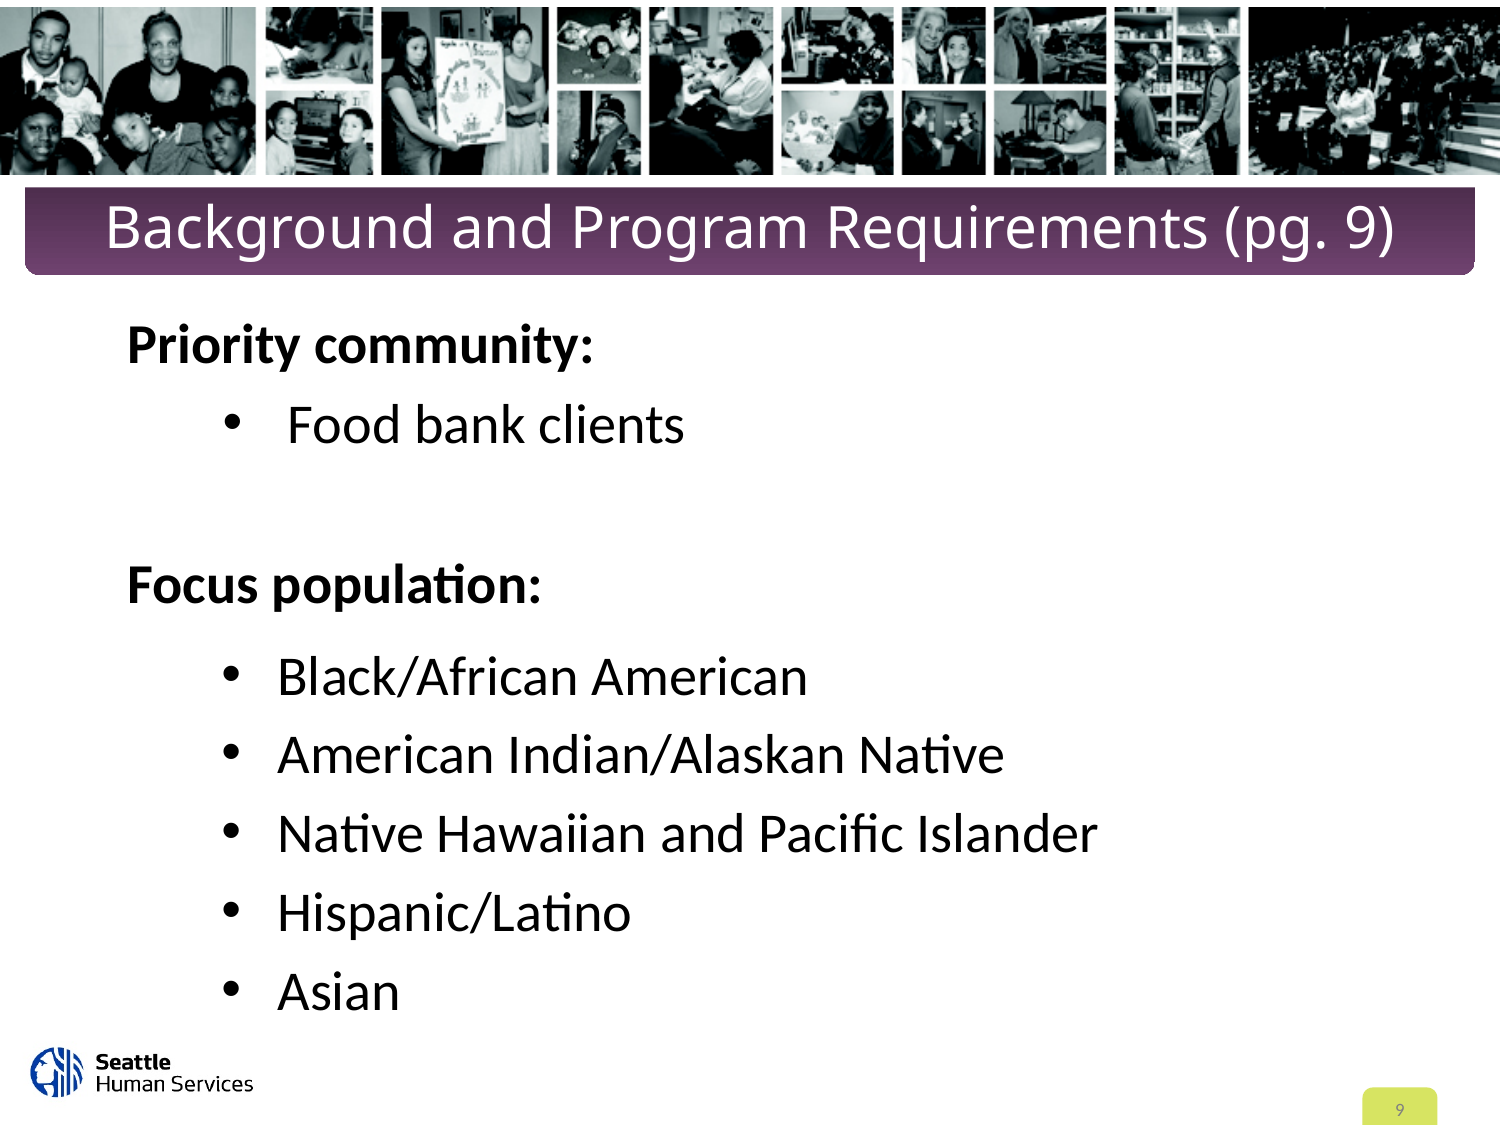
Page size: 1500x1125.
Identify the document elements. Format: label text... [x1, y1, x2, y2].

slide_number 9 [1362, 1090, 1438, 1125]
picture [0, 7, 1500, 175]
list Priority community: Food bank clients Focus population: Black/African American American Indian/Alaskan Native Native Hawaiian and Pacific Islander Hispanic/Latino Asian [112, 299, 1463, 1091]
title Background and Program Requirements (pg. 9) [37, 174, 1463, 275]
picture [0, 1037, 276, 1113]
